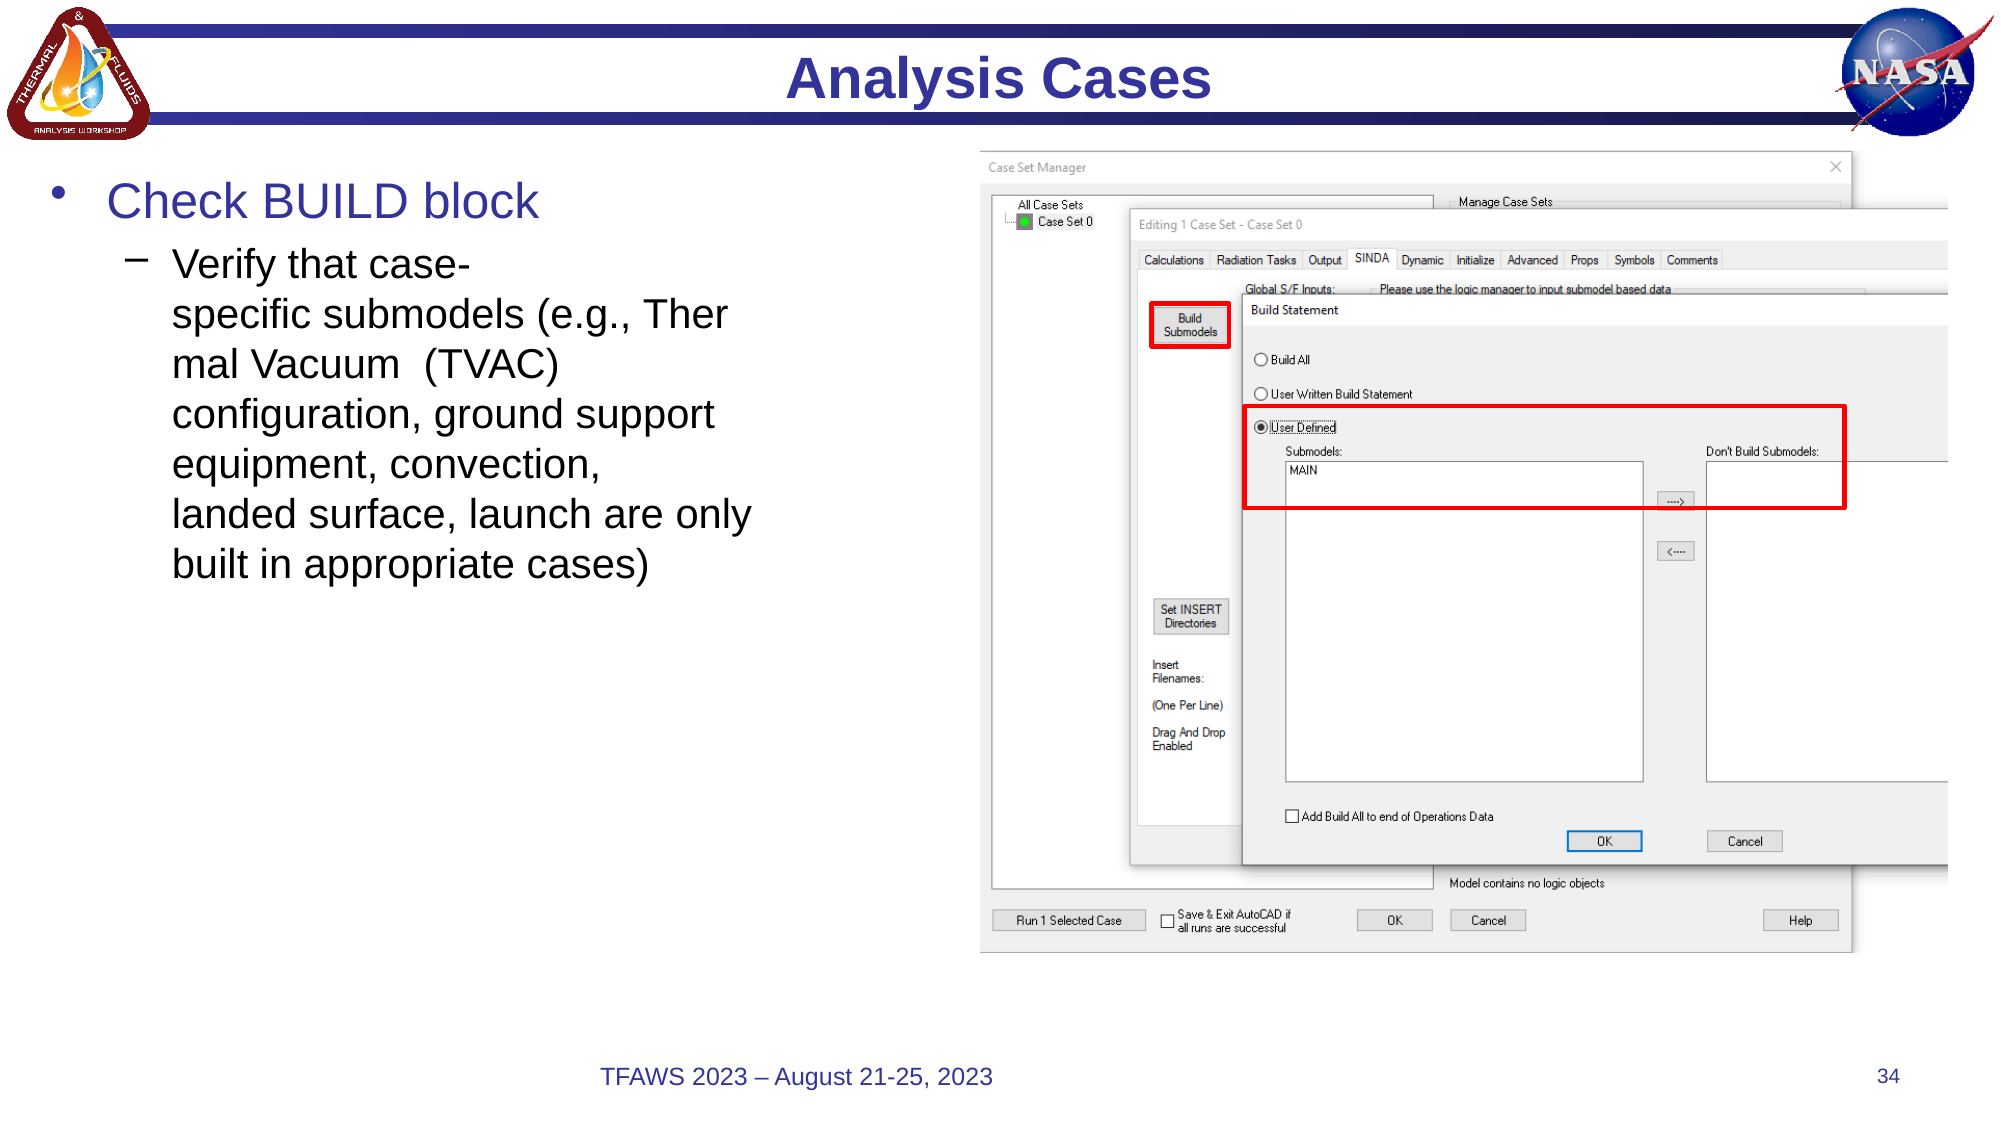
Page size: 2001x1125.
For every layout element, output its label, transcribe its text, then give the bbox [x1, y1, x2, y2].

list Check BUILD block Verify that case-specific submodels (e.g., Thermal Vacuum (TVAC) configuration, ground support equipment, convection, landed surface, launch are only built in appropriate cases) [34, 160, 779, 1051]
title Analysis Cases [99, 30, 1901, 119]
slide_number 34 [1483, 1049, 1901, 1101]
picture [979, 0, 2000, 953]
picture [7, 7, 150, 141]
footer TFAWS 2023 – August 21-25, 2023 [599, 1049, 1401, 1101]
